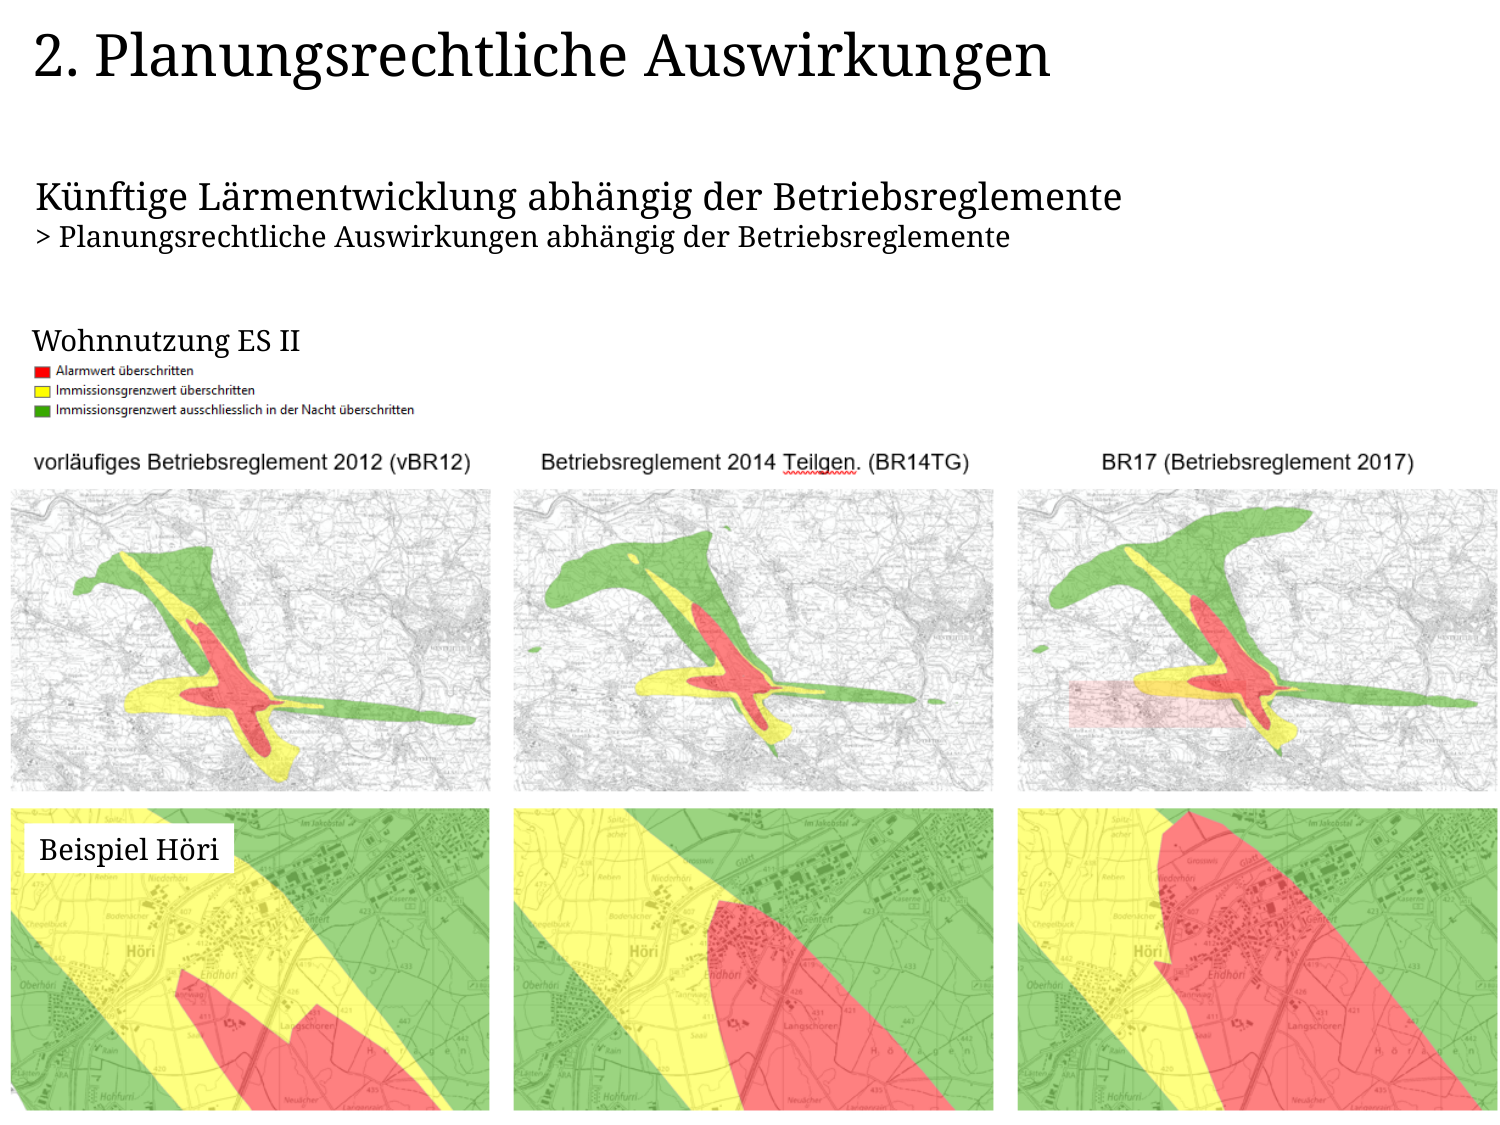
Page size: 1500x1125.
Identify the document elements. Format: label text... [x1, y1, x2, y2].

picture [29, 361, 424, 425]
text_box Wohnnutzung ES II [16, 314, 316, 365]
title 2. Planungsrechtliche Auswirkungen [17, 0, 1478, 107]
text_box Künftige Lärmentwicklung abhängig der Betriebsreglemente > Planungsrechtliche Auswirkungen abhängig der Betriebsreglemente [17, 165, 1478, 317]
picture [0, 449, 1500, 1124]
